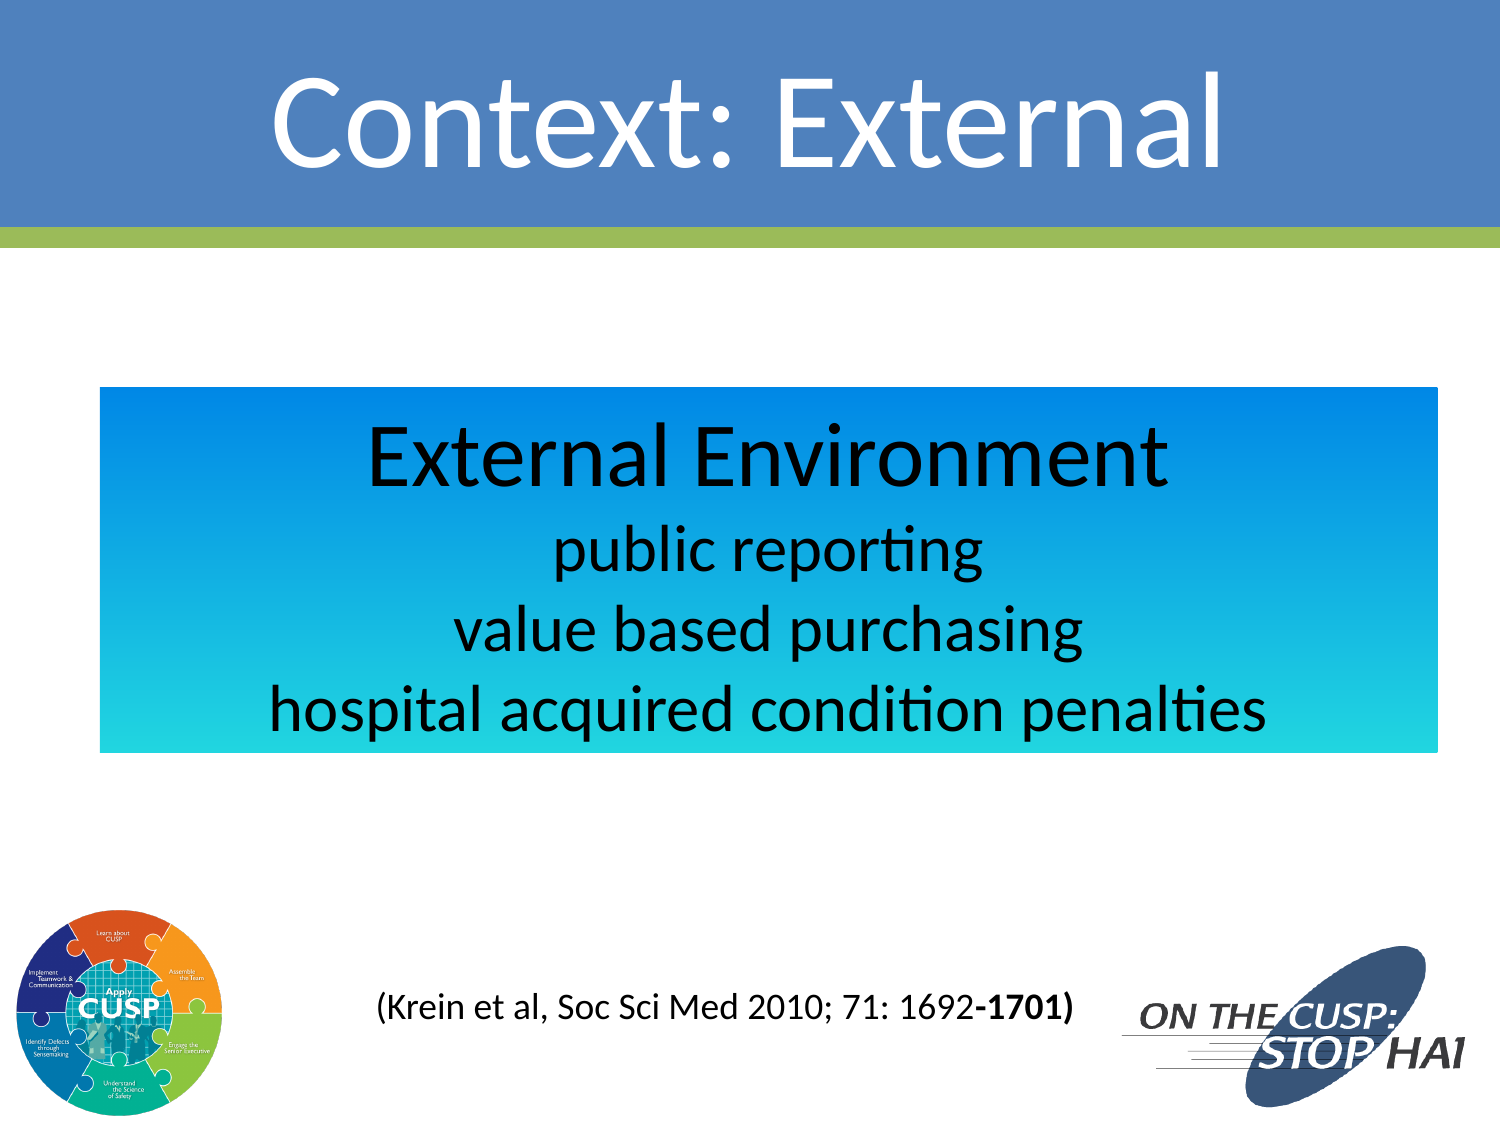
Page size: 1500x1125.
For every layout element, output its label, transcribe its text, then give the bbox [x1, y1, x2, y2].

picture [0, 902, 263, 1125]
title Context: External [0, 0, 1500, 225]
picture [1098, 929, 1500, 1125]
text_box (Krein et al, Soc Sci Med 2010; 71: 1692-1701) [349, 974, 1100, 1035]
text_box External Environment public reporting value based purchasing hospital acquired condition penalties [99, 387, 1438, 753]
